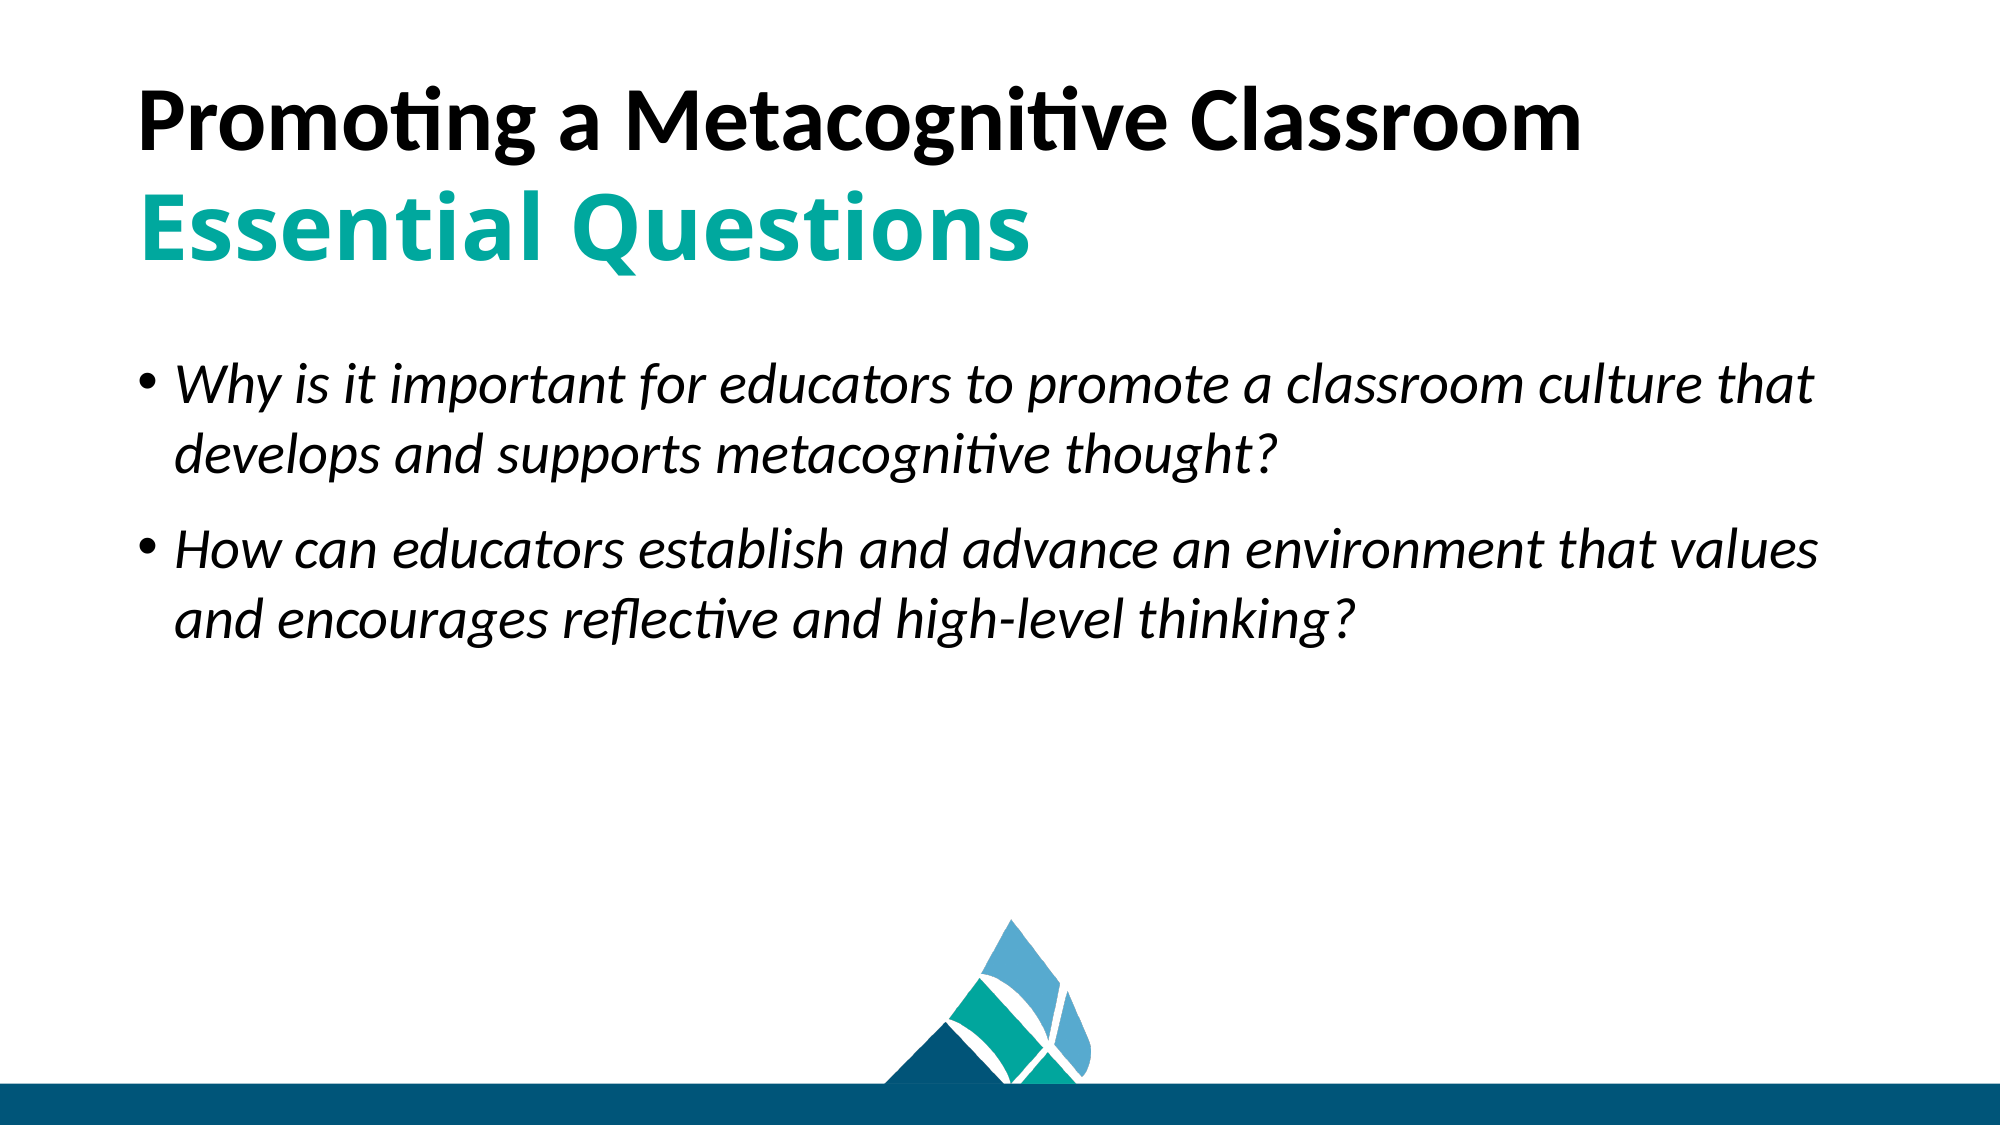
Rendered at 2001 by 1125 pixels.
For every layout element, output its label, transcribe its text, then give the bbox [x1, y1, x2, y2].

picture [884, 931, 1091, 1083]
list Why is it important for educators to promote a classroom culture that develops and supports metacognitive thought? How can educators establish and advance an environment that values and encourages reflective and high-level thinking? [137, 345, 1863, 931]
title Promoting a Metacognitive Classroom Essential Questions [137, 59, 1903, 278]
